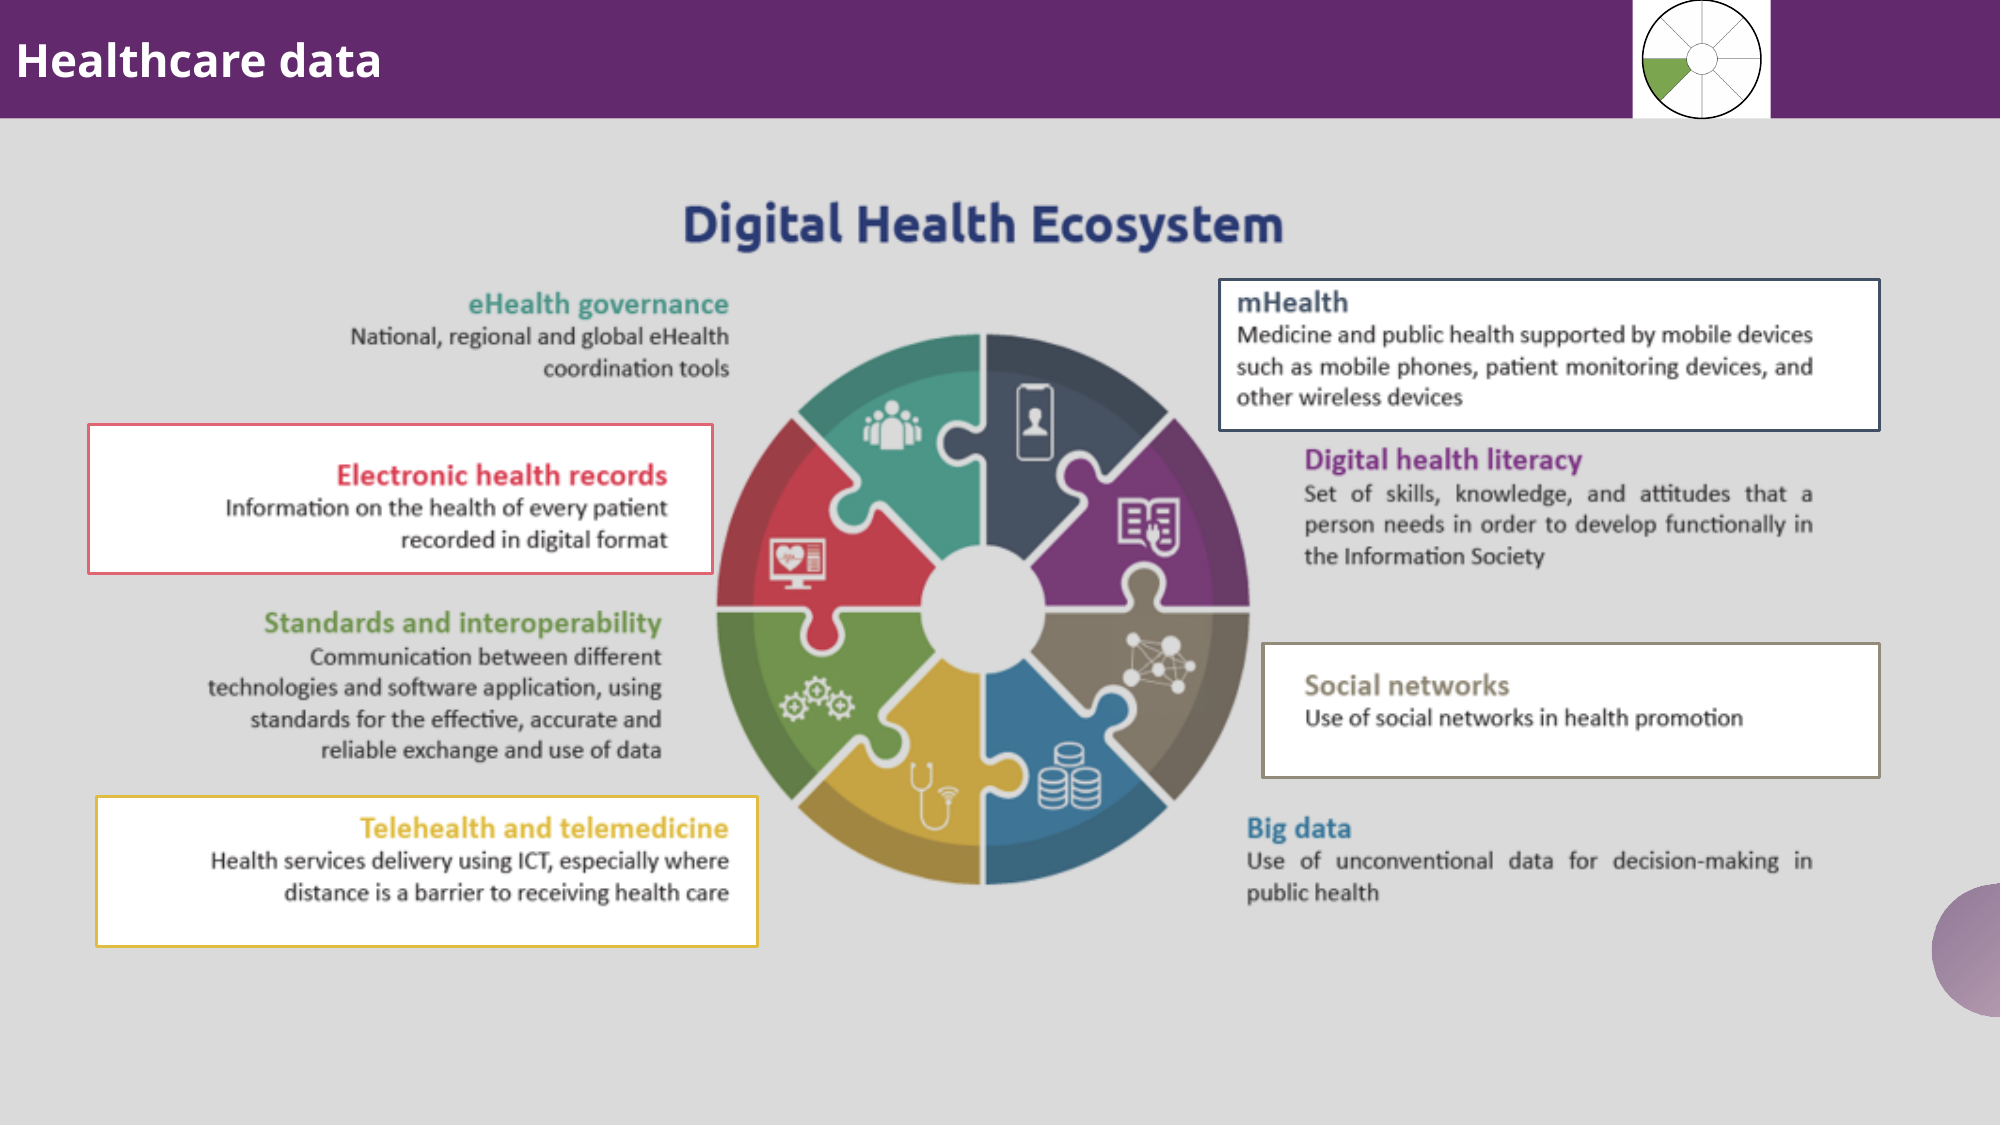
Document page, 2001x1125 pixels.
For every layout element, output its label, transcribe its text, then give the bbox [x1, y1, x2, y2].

picture [1642, 0, 1762, 119]
picture [89, 170, 1903, 955]
text_box Healthcare data [0, 0, 1633, 119]
text_box [1770, 0, 2000, 119]
text_box [0, 118, 2000, 1125]
